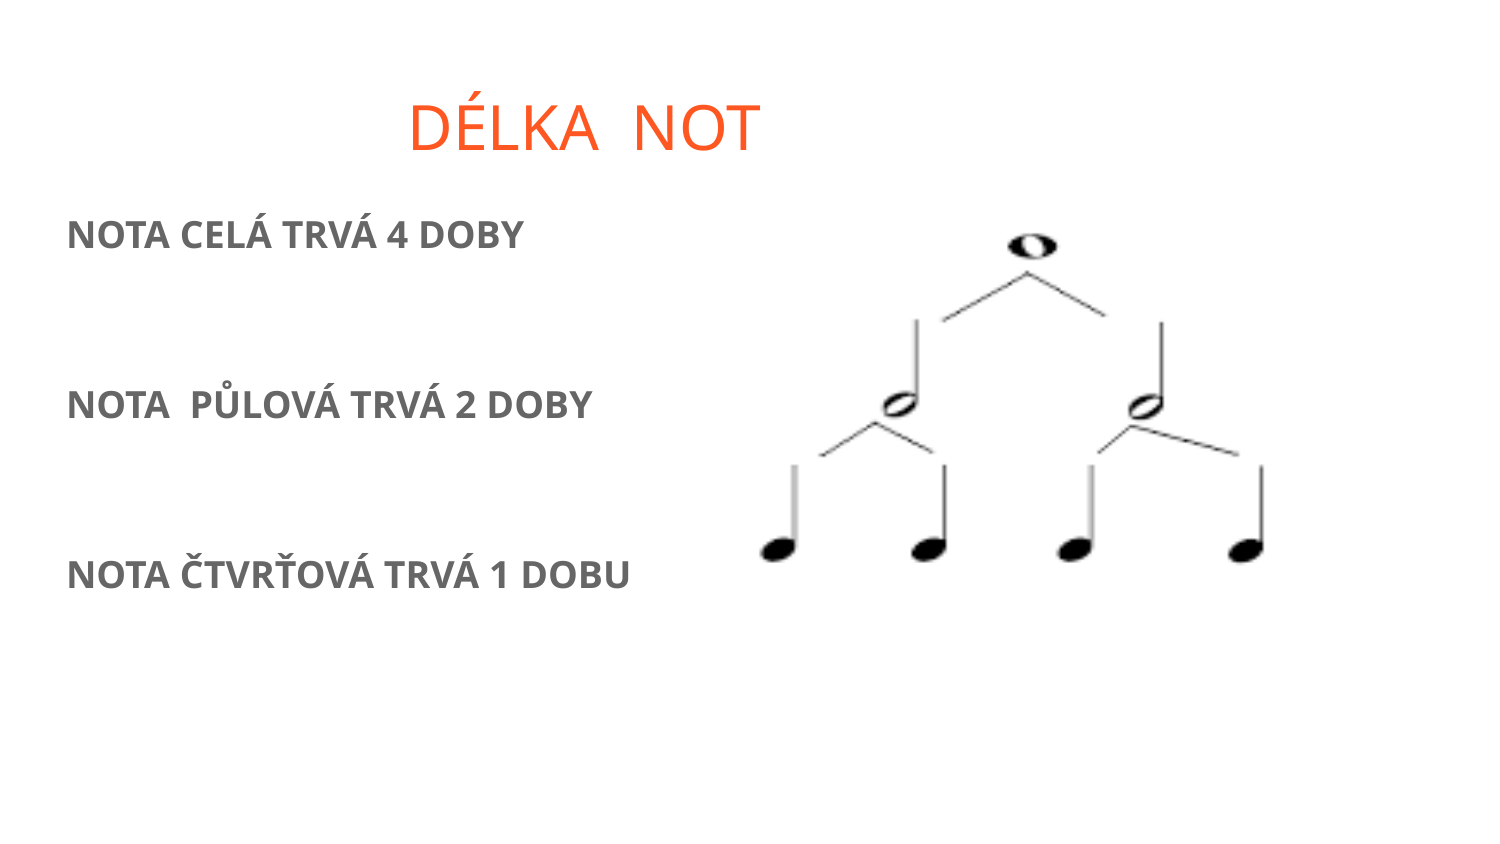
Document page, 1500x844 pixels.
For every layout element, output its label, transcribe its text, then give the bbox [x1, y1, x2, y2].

title DÉLKA NOT [51, 72, 1449, 167]
picture [658, 209, 1390, 572]
list NOTA CELÁ TRVÁ 4 DOBY NOTA PŮLOVÁ TRVÁ 2 DOBY NOTA ČTVRŤOVÁ TRVÁ 1 DOBU [51, 189, 1449, 750]
